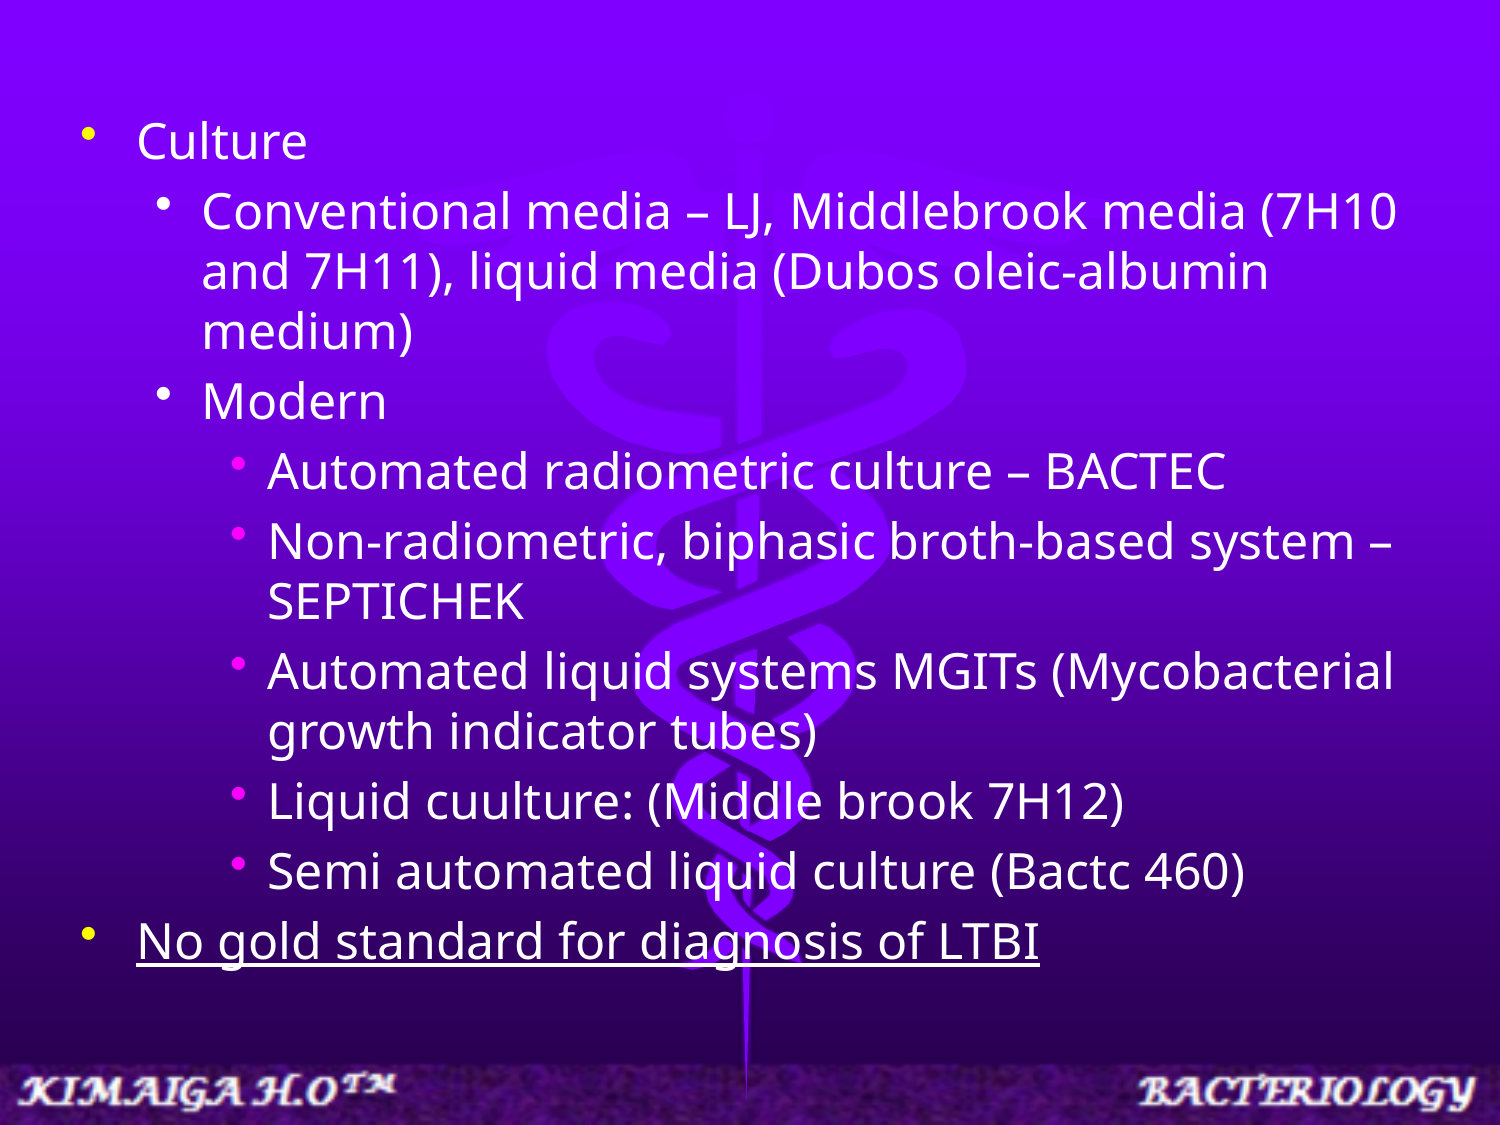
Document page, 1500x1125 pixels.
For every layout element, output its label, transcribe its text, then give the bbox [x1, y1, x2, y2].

list Culture Conventional media – LJ, Middlebrook media (7H10 and 7H11), liquid media (Dubos oleic-albumin medium) Modern Automated radiometric culture – BACTEC Non-radiometric, biphasic broth-based system –SEPTICHEK Automated liquid systems MGITs (Mycobacterial growth indicator tubes) Liquid cuulture: (Middle brook 7H12) Semi automated liquid culture (Bactc 460) No gold standard for diagnosis of LTBI [64, 101, 1471, 1094]
picture [0, 0, 1500, 1125]
